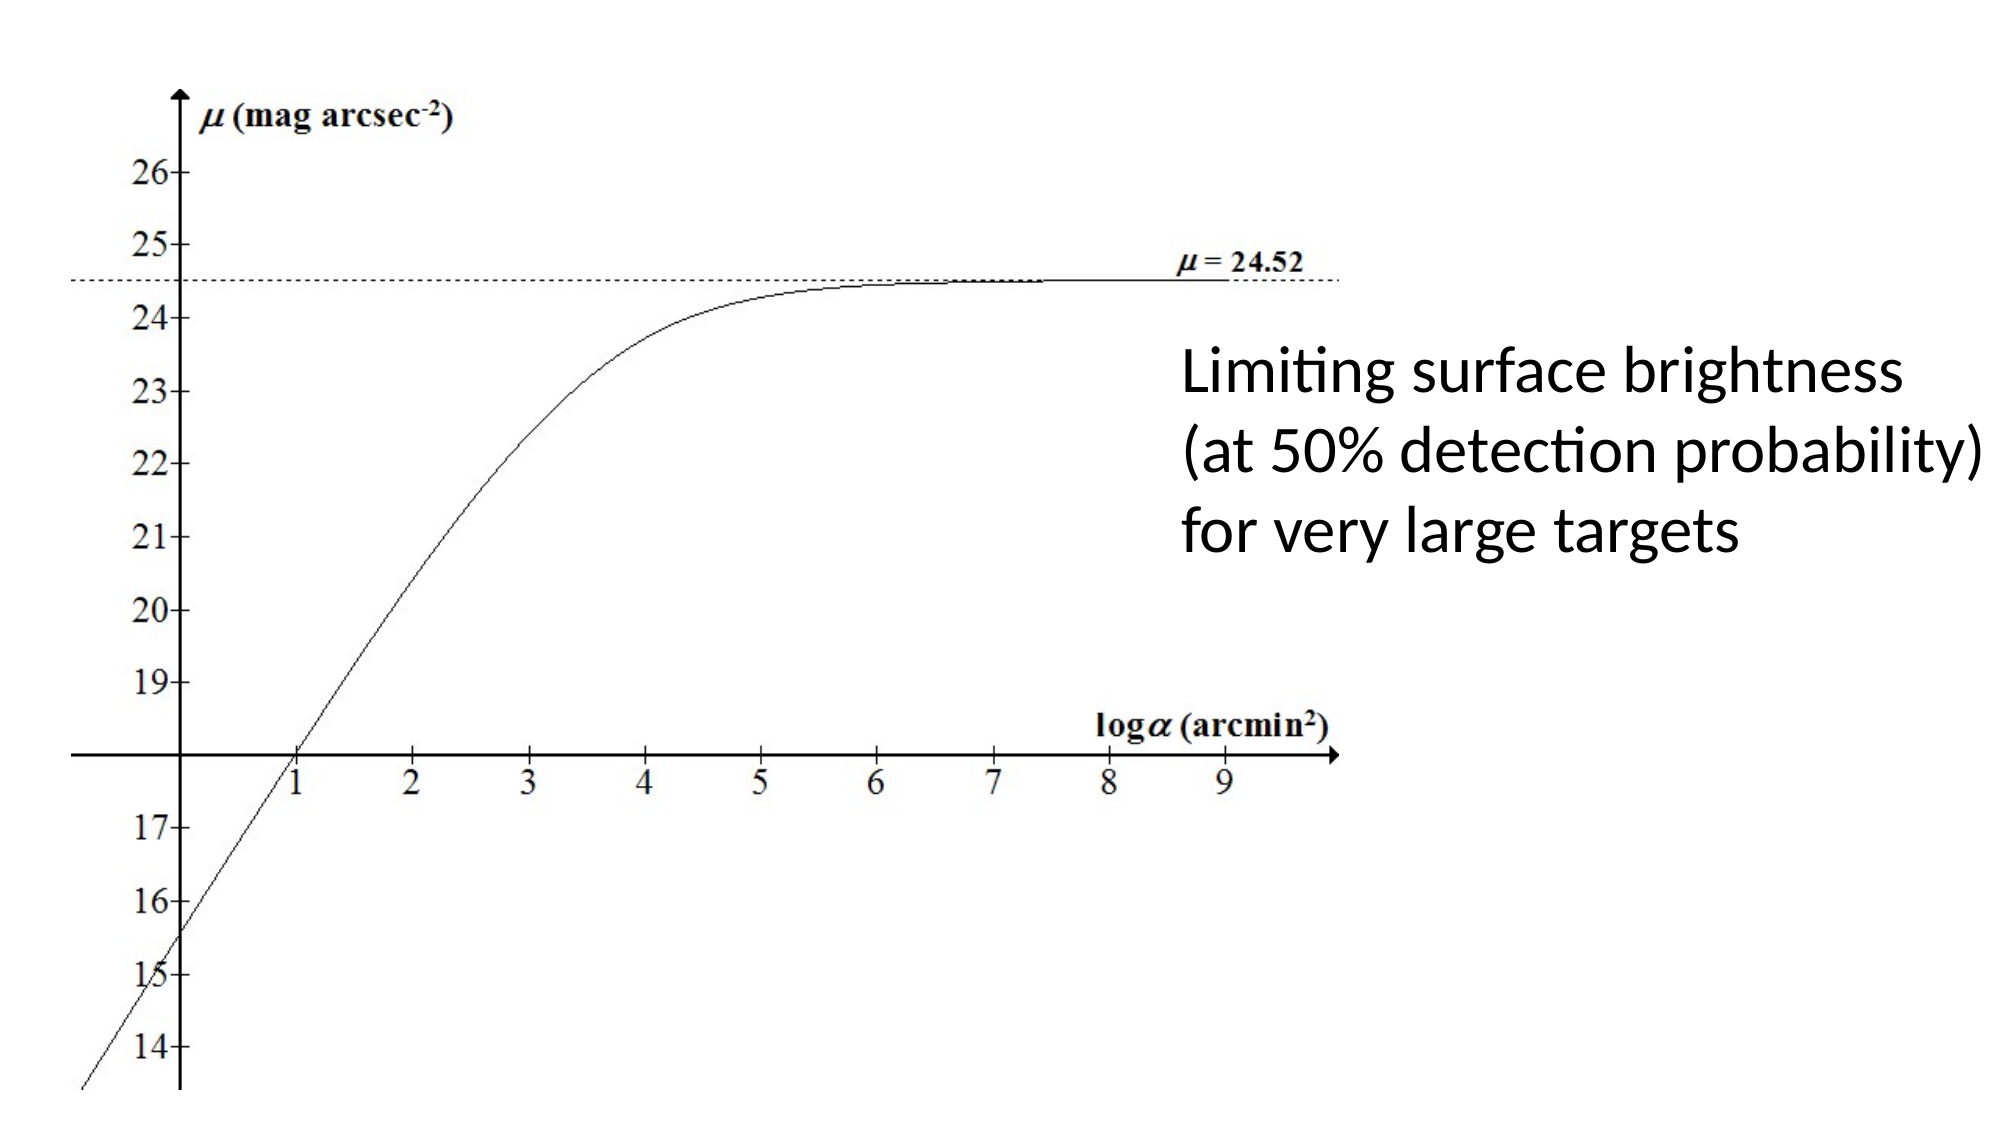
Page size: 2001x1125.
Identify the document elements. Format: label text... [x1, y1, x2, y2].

text_box Limiting surface brightness (at 50% detection probability) for very large targets [1343, 318, 2000, 574]
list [71, 89, 1339, 1090]
